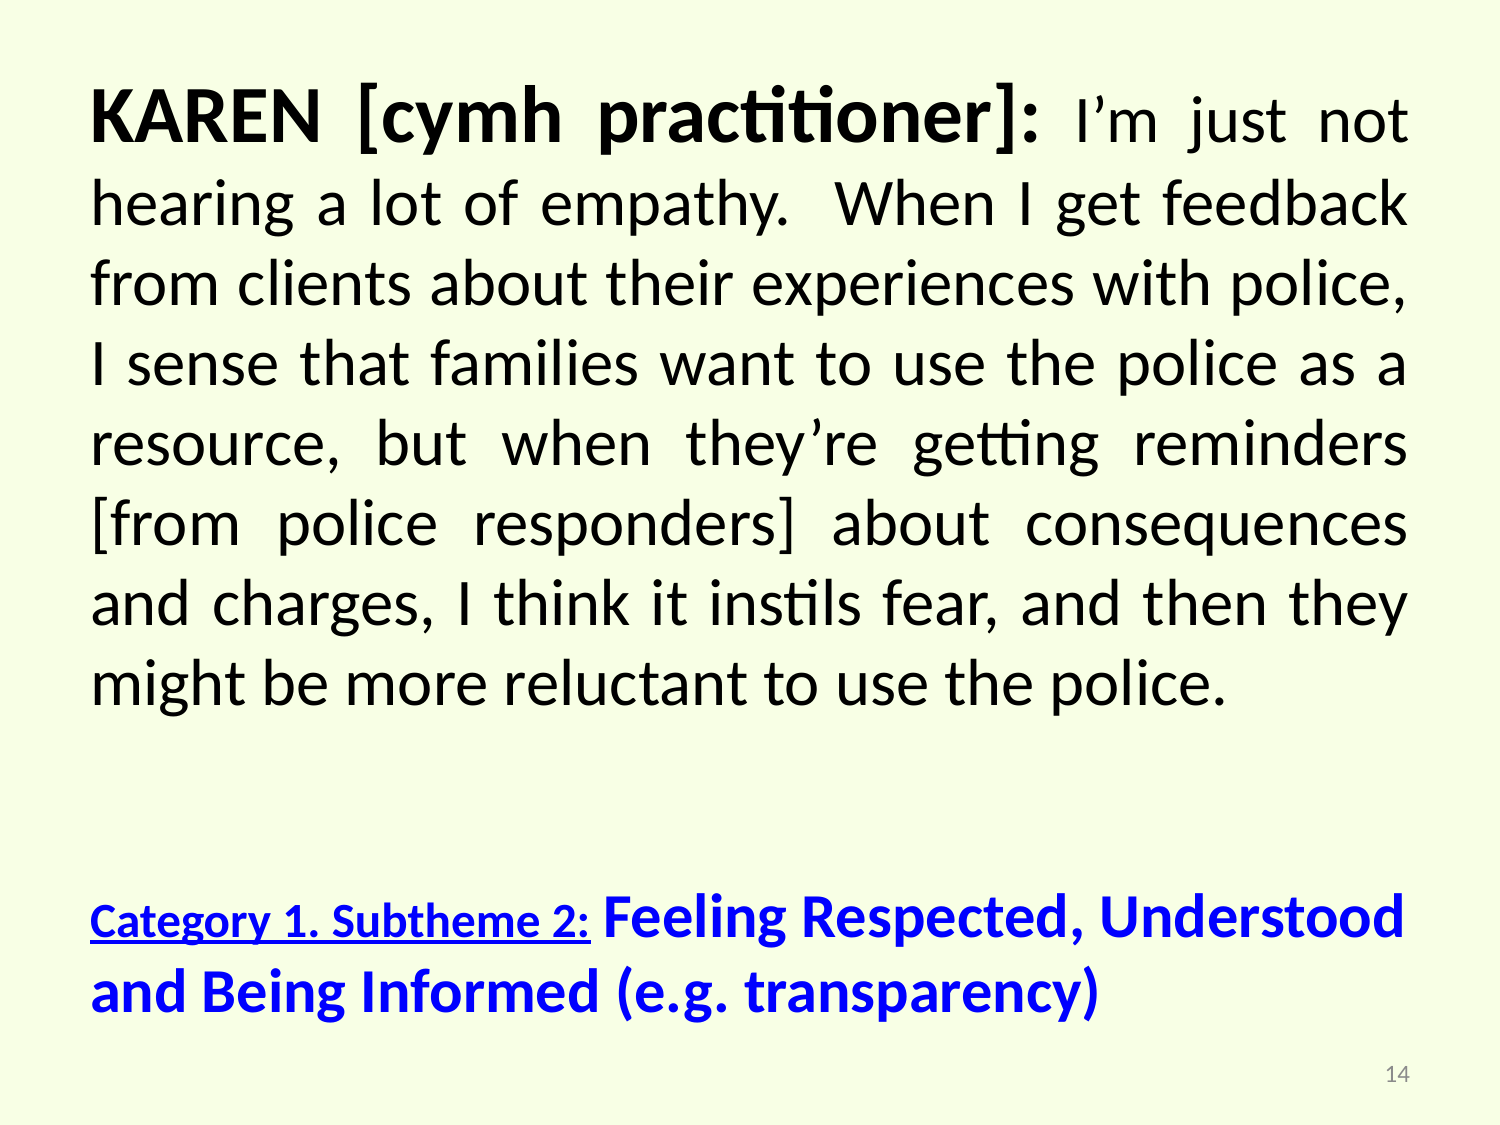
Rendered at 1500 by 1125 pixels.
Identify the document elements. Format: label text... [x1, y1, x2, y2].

list KAREN [cymh practitioner]: I’m just not hearing a lot of empathy. When I get feedback from clients about their experiences with police, I sense that families want to use the police as a resource, but when they’re getting reminders [from police responders] about consequences and charges, I think it instils fear, and then they might be more reluctant to use the police. [75, 53, 1425, 856]
slide_number 14 [1074, 1044, 1425, 1103]
text_box Category 1. Subtheme 2: Feeling Respected, Understood and Being Informed (e.g. transparency) [74, 856, 1425, 1044]
